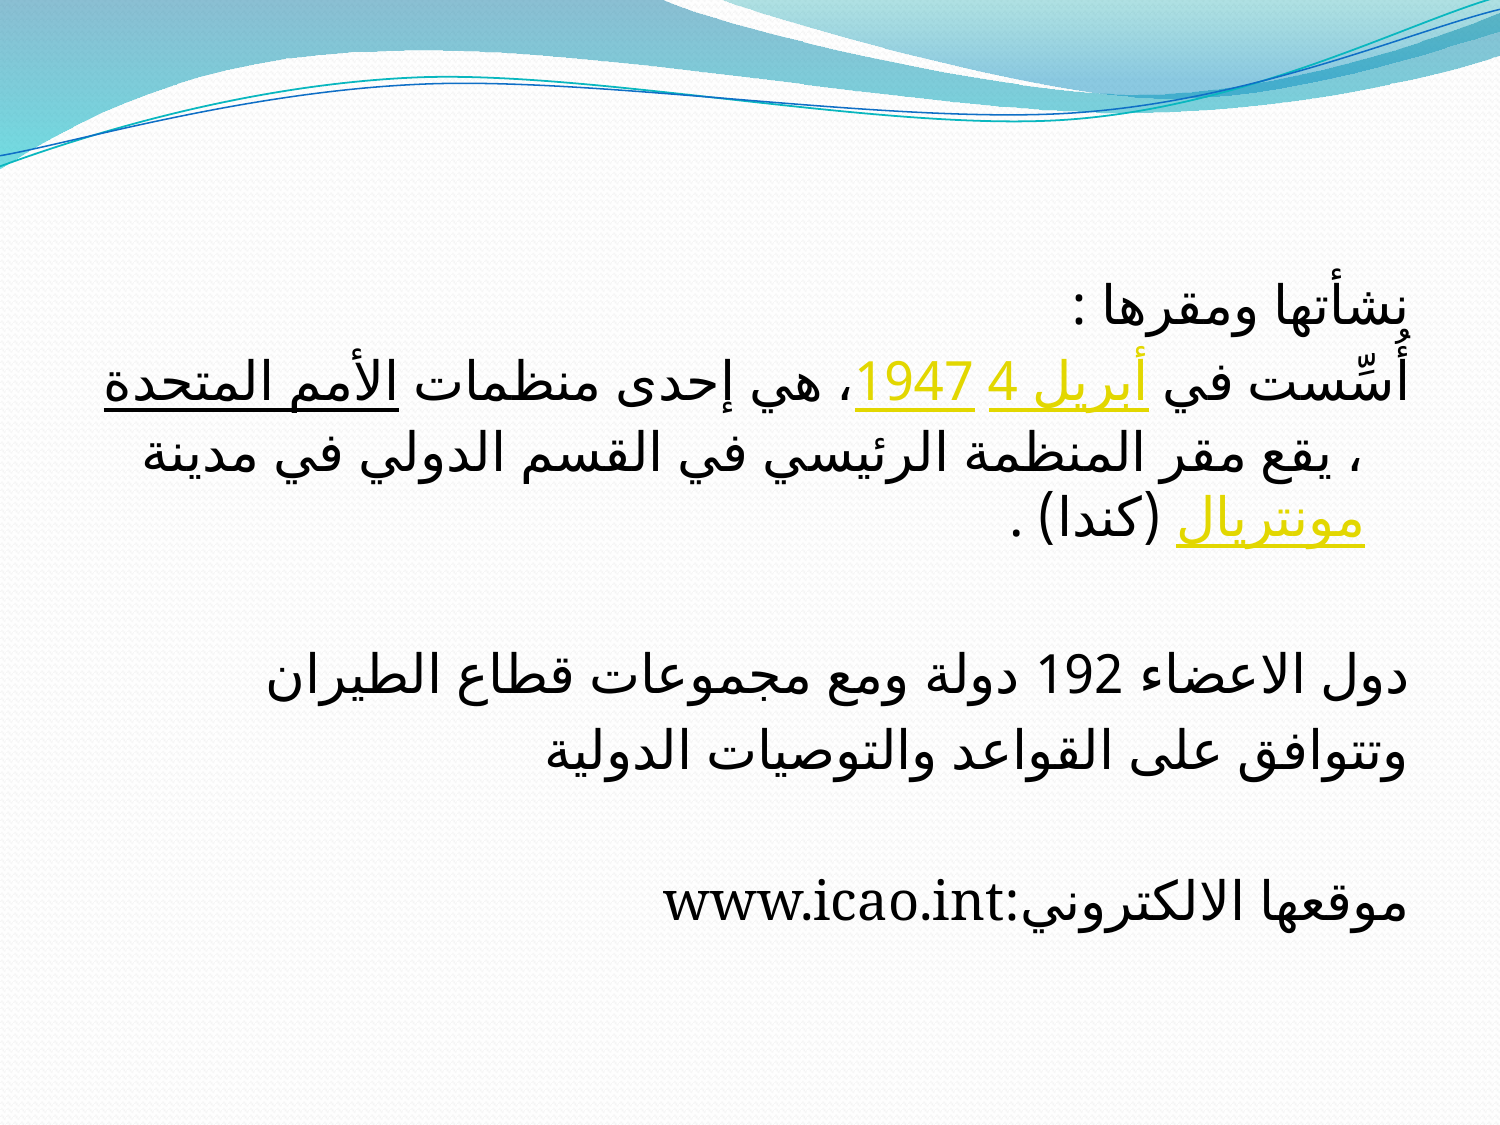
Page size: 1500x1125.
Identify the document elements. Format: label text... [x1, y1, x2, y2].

list نشأتها ومقرها : أُسِّست في 4 أبريل 1947، هي إحدى منظمات الأمم المتحدة، يقع مقر المنظمة الرئيسي في القسم الدولي في مدينة مونتريال (كندا) . دول الاعضاء 192 دولة ومع مجموعات قطاع الطيران وتتوافق على القواعد والتوصيات الدولية موقعها الالكتروني:www.icao.int [75, 187, 1425, 1038]
